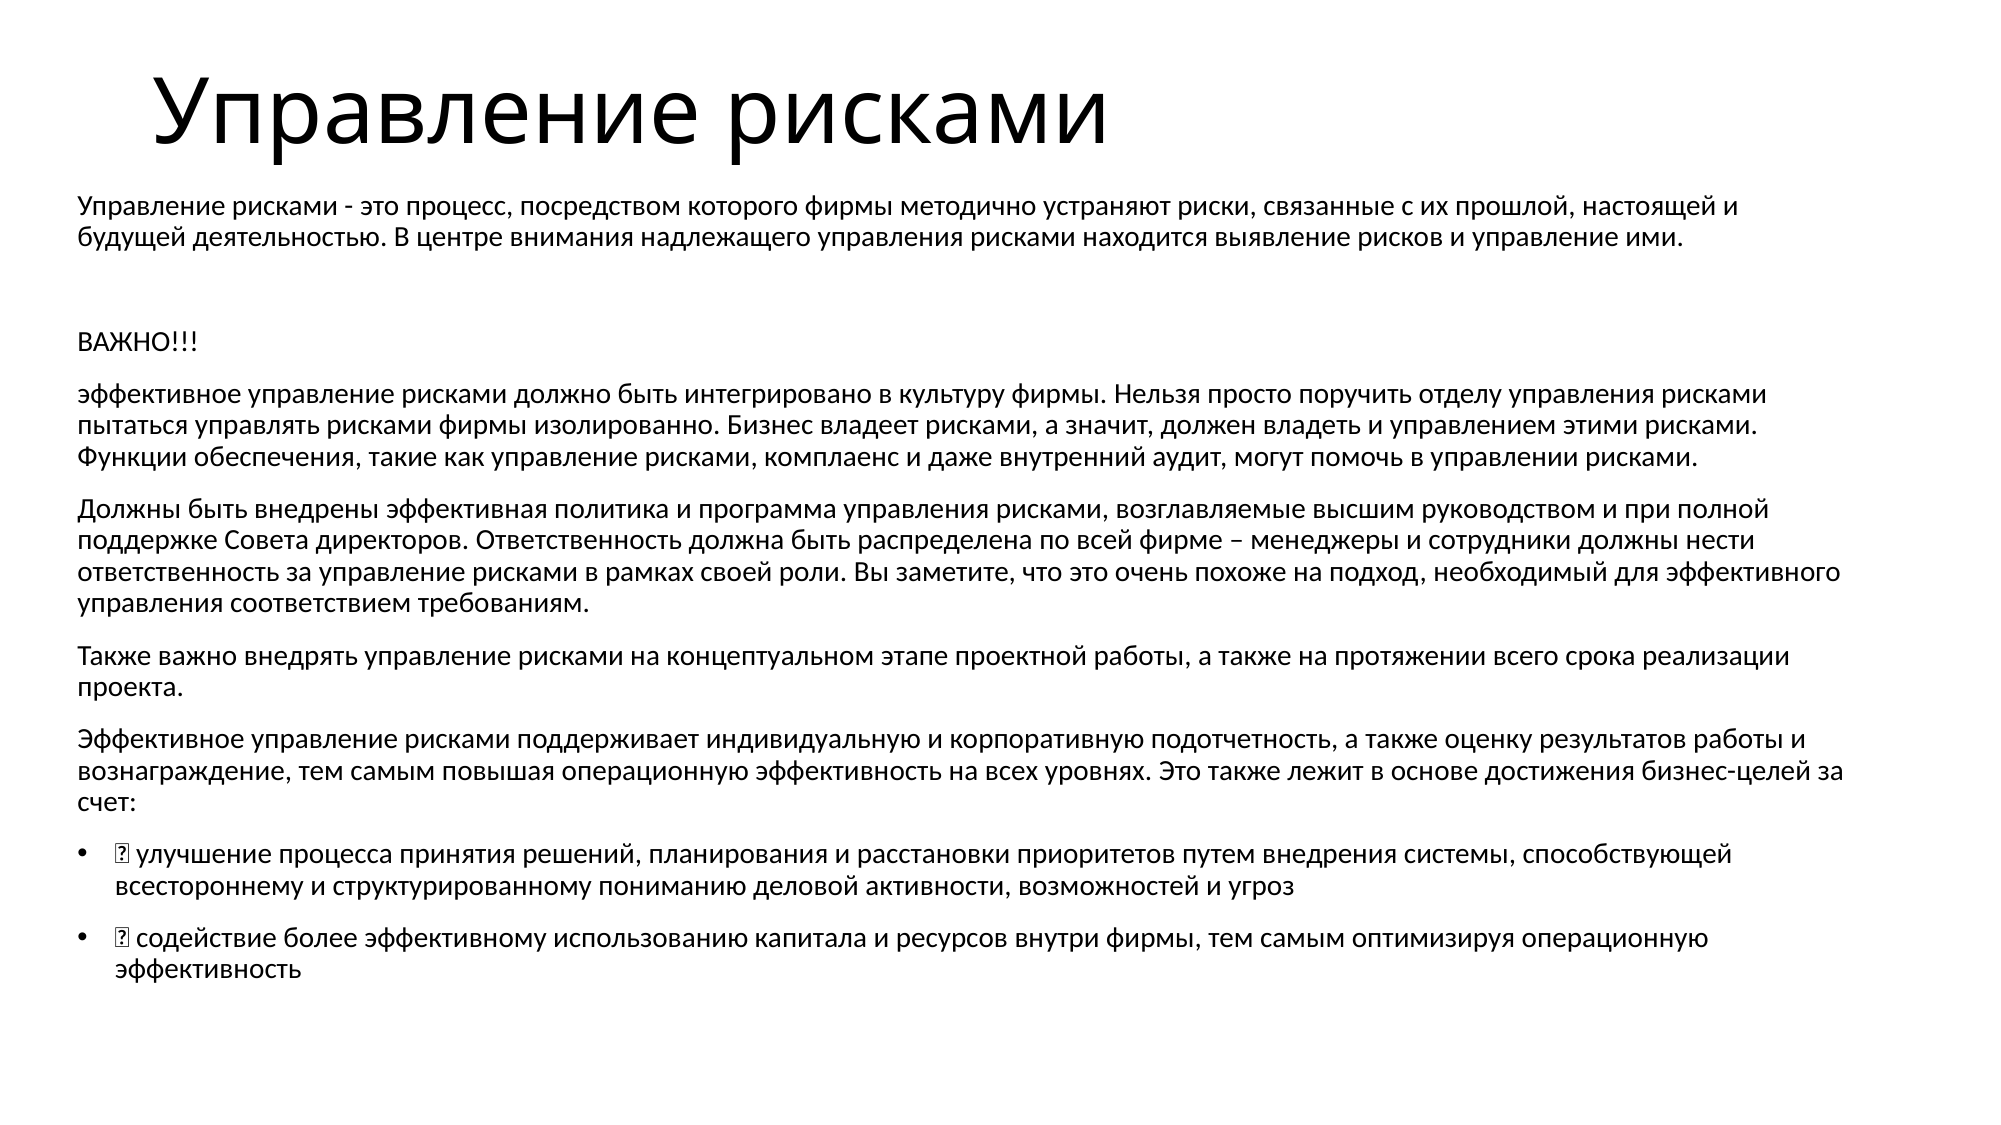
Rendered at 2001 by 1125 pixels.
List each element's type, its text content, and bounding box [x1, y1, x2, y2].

title Управление рисками [137, 59, 1863, 182]
list Управление рисками - это процесс, посредством которого фирмы методично устраняют риски, связанные с их прошлой, настоящей и будущей деятельностью. В центре внимания надлежащего управления рисками находится выявление рисков и управление ими. ВАЖНО!!! эффективное управление рисками должно быть интегрировано в культуру фирмы. Нельзя просто поручить отделу управления рисками пытаться управлять рисками фирмы изолированно. Бизнес владеет рисками, а значит, должен владеть и управлением этими рисками. Функции обеспечения, такие как управление рисками, комплаенс и даже внутренний аудит, могут помочь в управлении рисками. Должны быть внедрены эффективная политика и программа управления рисками, возглавляемые высшим руководством и при полной поддержке Совета директоров. Ответственность должна быть распределена по всей фирме – менеджеры и сотрудники должны нести ответственность за управление рисками в рамках своей роли. Вы заметите, что это очень похоже на подход, необходимый для эффективного управления соответствием требованиям. Также важно внедрять управление рисками на концептуальном этапе проектной работы, а также на протяжении всего срока реализации проекта. Эффективное управление рисками поддерживает индивидуальную и корпоративную подотчетность, а также оценку результатов работы и вознаграждение, тем самым повышая операционную эффективность на всех уровнях. Это также лежит в основе достижения бизнес-целей за счет:  улучшение процесса принятия решений, планирования и расстановки приоритетов путем внедрения системы, способствующей всестороннему и структурированному пониманию деловой активности, возможностей и угроз  содействие более эффективному использованию капитала и ресурсов внутри фирмы, тем самым оптимизируя операционную эффективность [62, 182, 1863, 1066]
